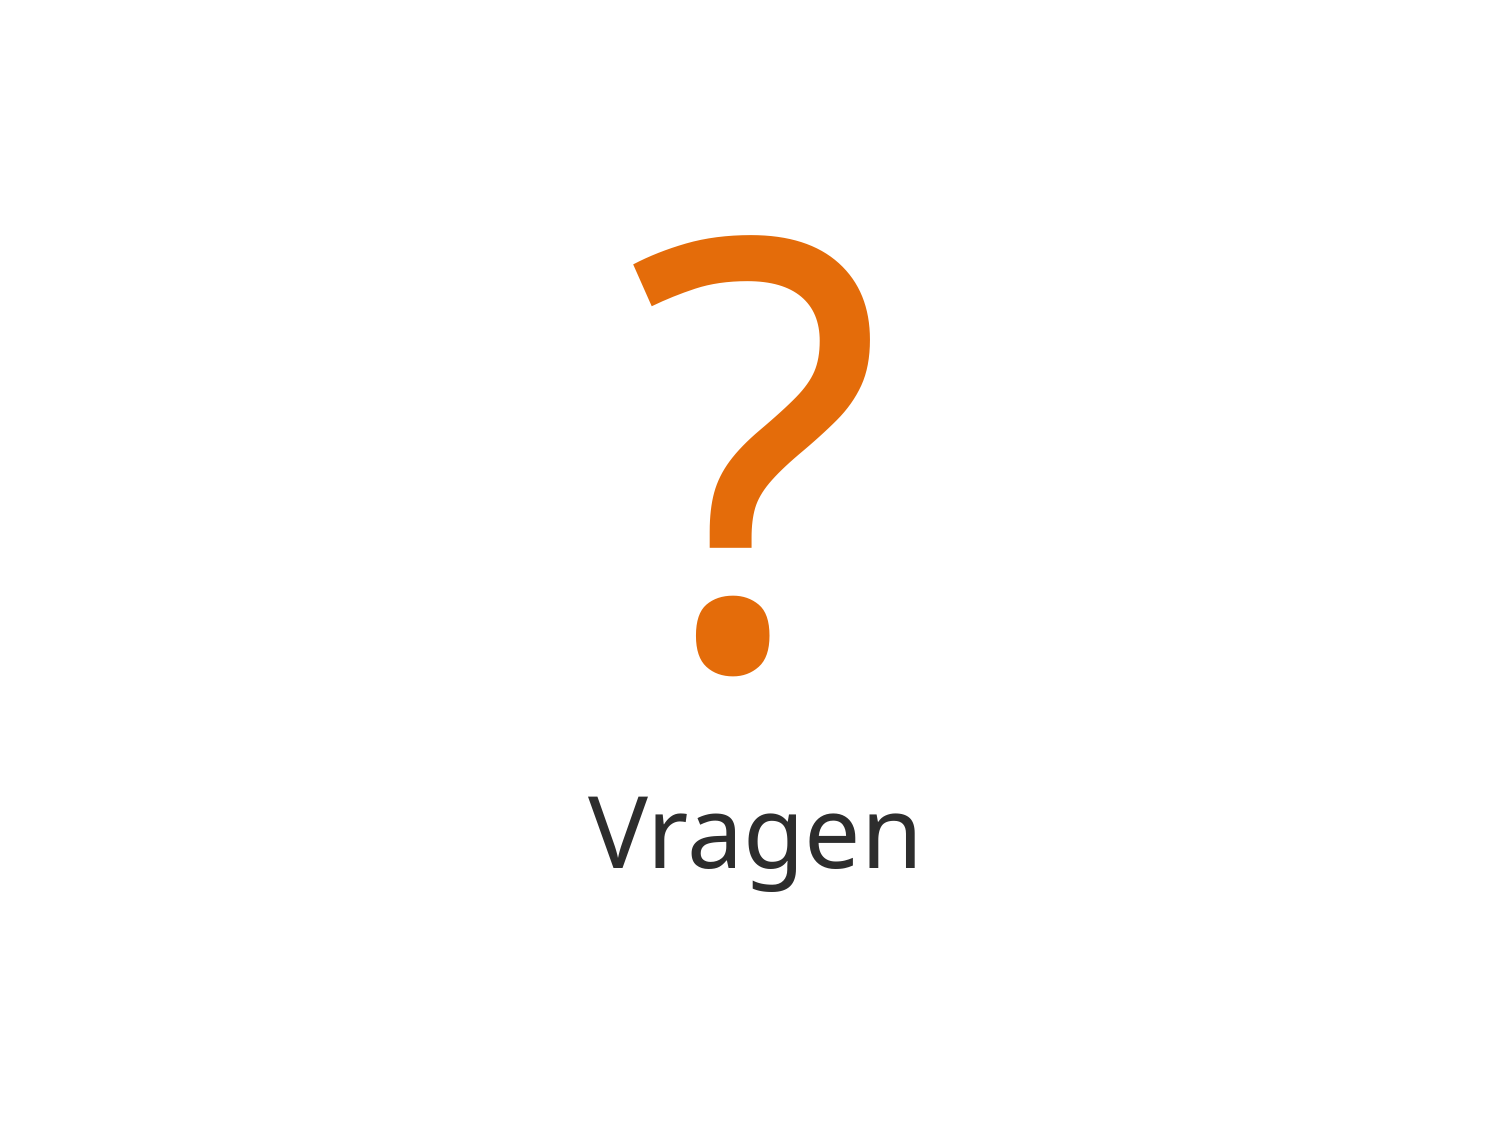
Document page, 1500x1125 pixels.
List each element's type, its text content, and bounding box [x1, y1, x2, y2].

text_box Vragen [118, 763, 1394, 894]
text_box ? [118, 0, 1394, 763]
